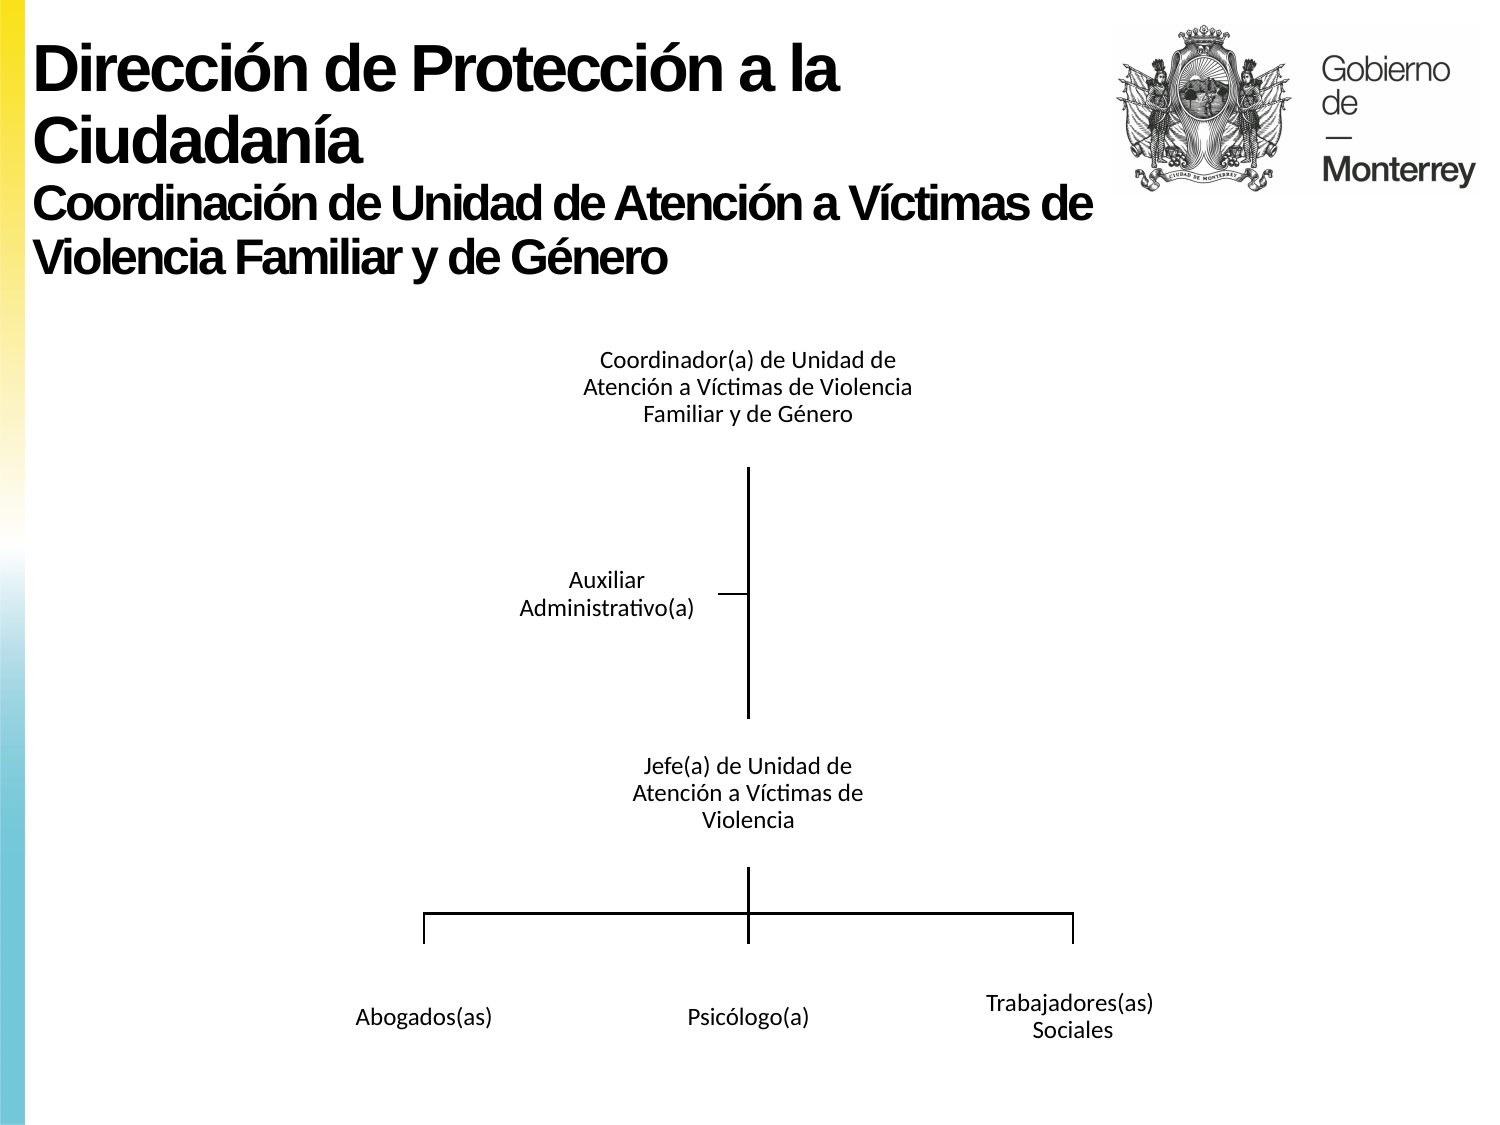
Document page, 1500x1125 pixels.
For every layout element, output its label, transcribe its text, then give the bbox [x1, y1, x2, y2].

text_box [105, 308, 1392, 1090]
text_box Dirección de Protección a la Ciudadanía Coordinación de Unidad de Atención a Víctimas de Violencia Familiar y de Género [17, 26, 1137, 293]
picture [1113, 23, 1480, 194]
picture [0, 0, 25, 1125]
